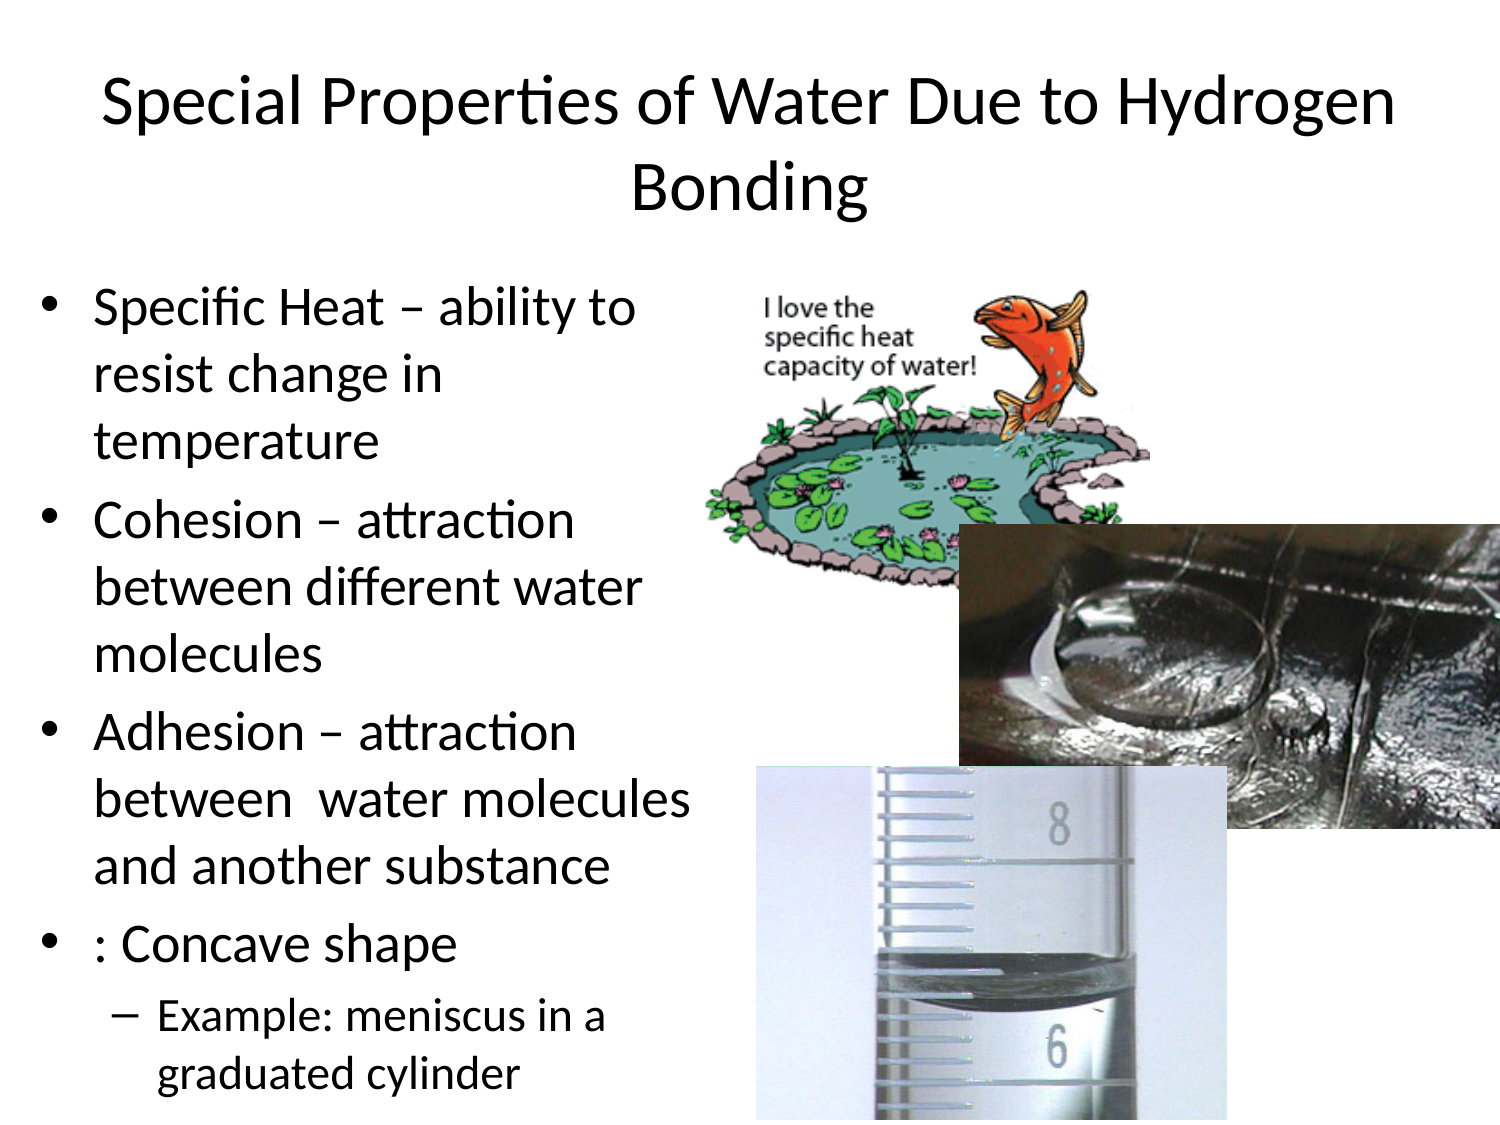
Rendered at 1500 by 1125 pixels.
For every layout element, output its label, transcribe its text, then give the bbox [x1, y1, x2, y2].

picture [699, 287, 1500, 1120]
title Special Properties of Water Due to Hydrogen Bonding [75, 45, 1425, 233]
list Specific Heat – ability to resist change in temperature Cohesion – attraction between different water molecules Adhesion – attraction between water molecules and another substance : Concave shape Example: meniscus in a graduated cylinder [24, 262, 738, 1113]
